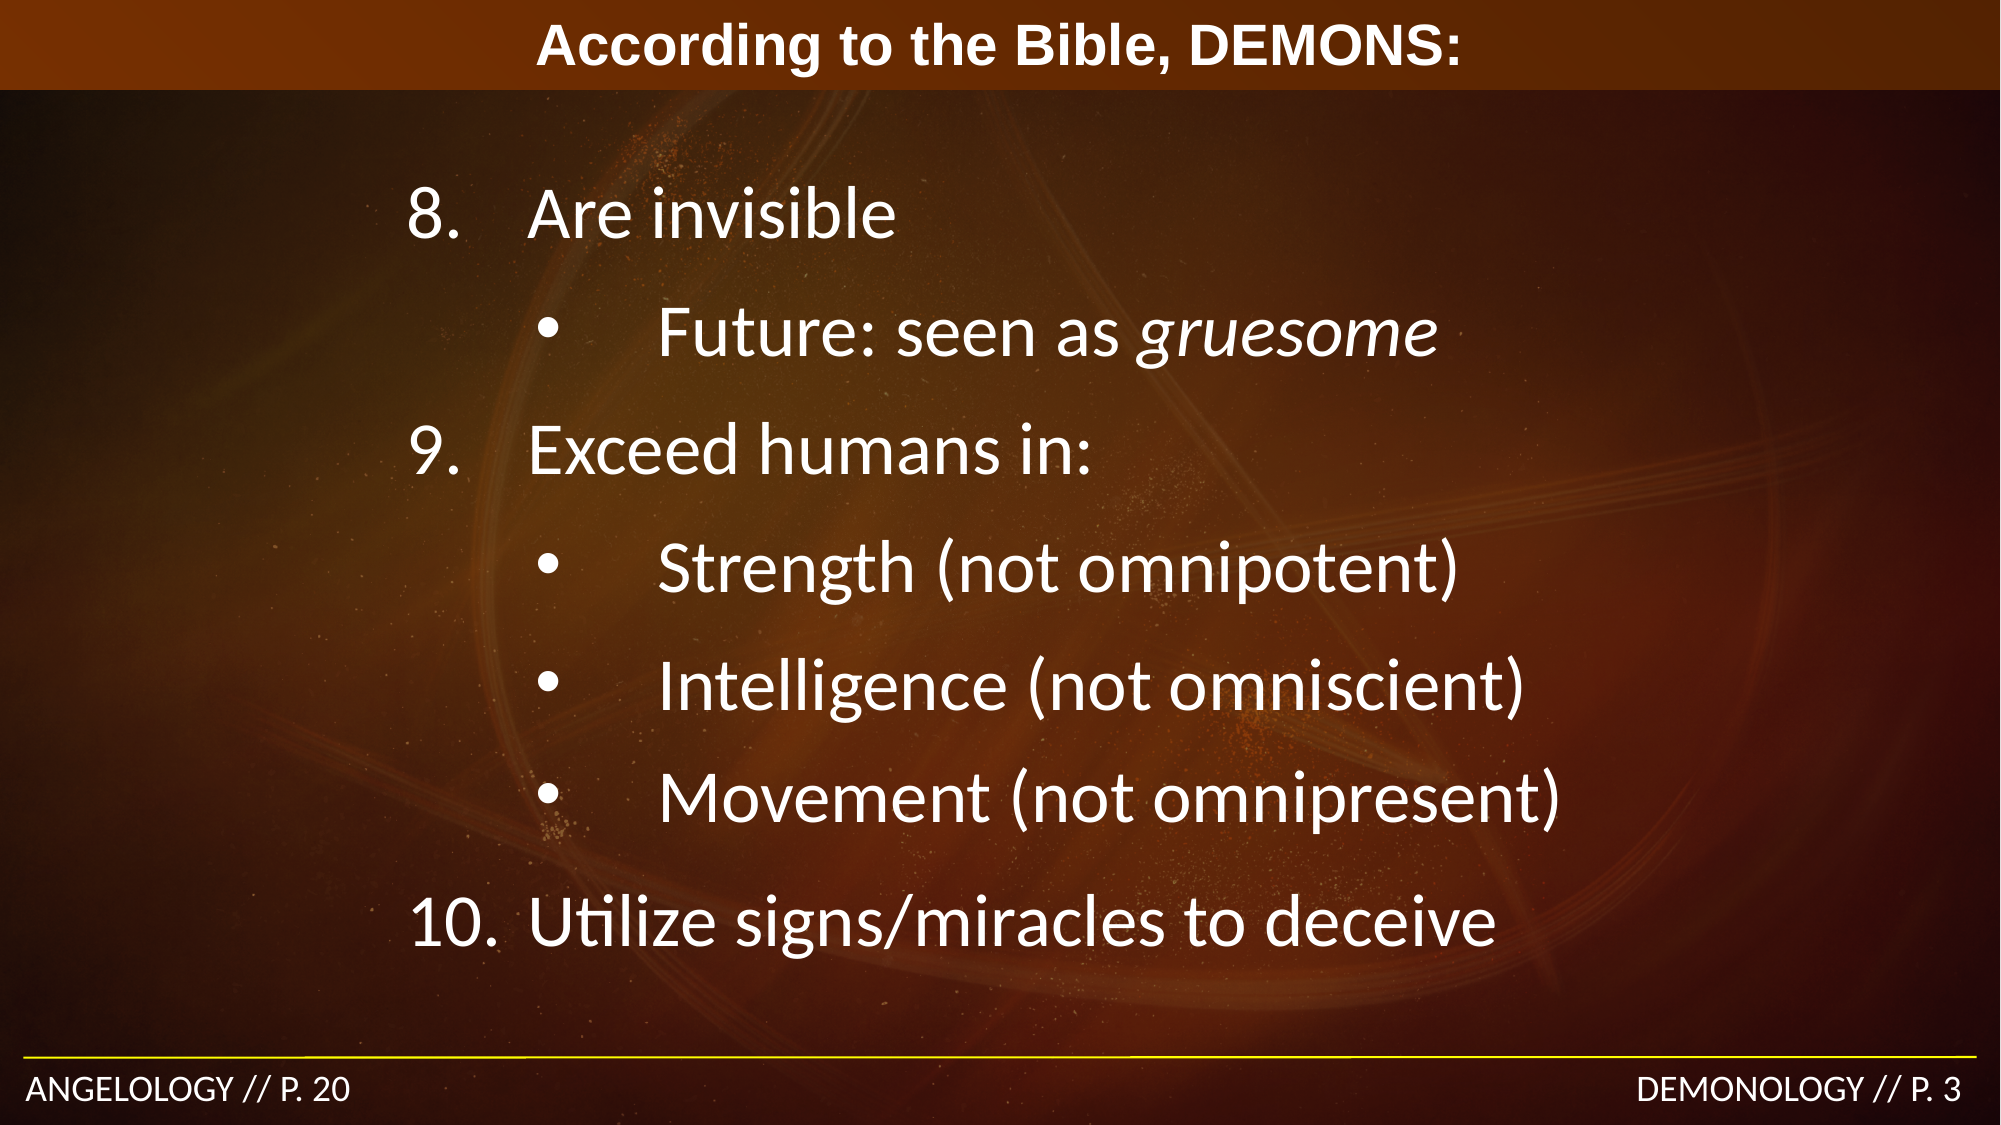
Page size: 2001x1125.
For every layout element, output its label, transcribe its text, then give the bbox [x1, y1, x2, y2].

text_box Are invisible [391, 148, 1726, 268]
text_box Strength (not omnipotent) [520, 503, 1726, 621]
text_box Movement (not omnipresent) [520, 739, 1927, 858]
text_box Future: seen as gruesome [520, 267, 1726, 385]
text_box Utilize signs/miracles to deceive [391, 857, 1726, 976]
text_box Exceed humans in: [391, 385, 1726, 504]
title According to the Bible, DEMONS: [0, 0, 2000, 90]
text_box Intelligence (not omniscient) [520, 621, 1726, 739]
picture [0, 0, 2001, 1125]
